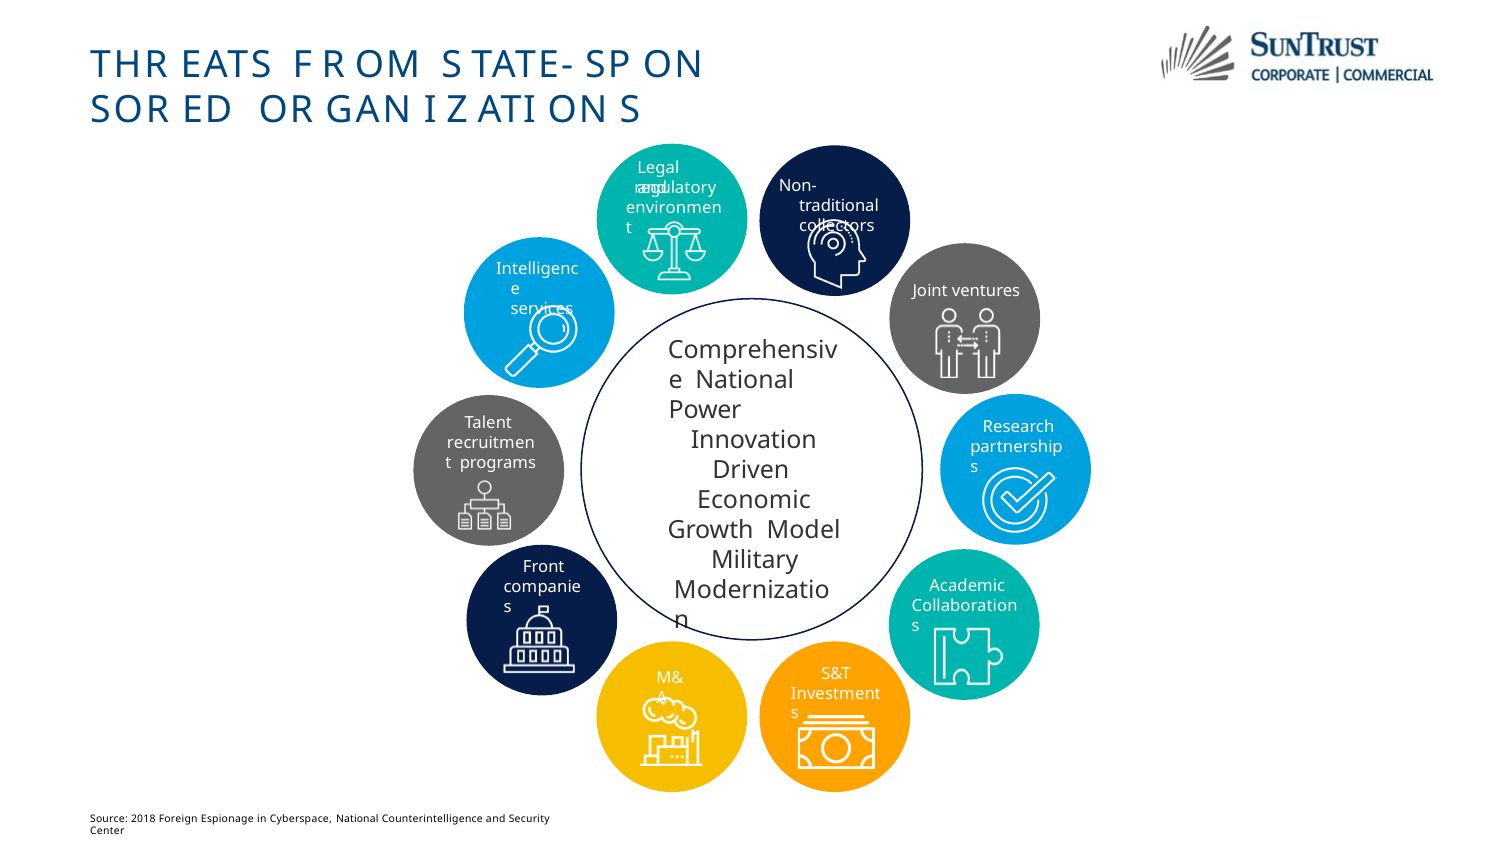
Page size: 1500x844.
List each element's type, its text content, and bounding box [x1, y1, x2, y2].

text_box [870, 176, 911, 288]
text_box Academic Collaborations [909, 574, 1022, 635]
text_box [413, 395, 565, 546]
text_box [801, 210, 870, 295]
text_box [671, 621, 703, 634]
text_box M&A [654, 666, 692, 696]
text_box [596, 182, 639, 287]
text_box [452, 475, 516, 535]
text_box [919, 614, 1015, 698]
text_box Source: 2018 Foreign Espionage in Cyberspace, National Counterintelligence and Security Center [87, 811, 571, 837]
text_box [709, 182, 748, 285]
text_box [889, 243, 1041, 394]
text_box Intelligence services [493, 257, 587, 318]
text_box [1015, 576, 1040, 681]
text_box [797, 715, 875, 769]
text_box regulatory environment [623, 182, 723, 237]
text_box [940, 393, 1091, 533]
text_box Military Modernization [800, 619, 835, 634]
text_box Joint ventures [910, 279, 1022, 300]
text_box [640, 696, 703, 766]
text_box [644, 289, 700, 295]
text_box Non-traditional collectors [776, 174, 896, 235]
text_box Research partnerships [968, 415, 1066, 476]
text_box S&T Investments [788, 662, 884, 723]
text_box [759, 641, 911, 793]
text_box [507, 381, 571, 388]
text_box [972, 462, 1057, 546]
text_box Talent recruitment programs [442, 412, 538, 473]
text_box [924, 300, 1010, 378]
text_box [466, 556, 618, 696]
text_box [498, 602, 579, 682]
text_box [789, 145, 894, 174]
picture [1161, 26, 1434, 83]
text_box [759, 182, 801, 288]
text_box [639, 216, 709, 289]
text_box [502, 544, 582, 556]
title THR EATS F R OM S TATE- SP ON SOR ED OR GAN I Z ATI ON S [87, 40, 789, 182]
text_box [495, 295, 582, 381]
text_box Front companies [501, 556, 585, 617]
text_box [596, 641, 748, 793]
text_box [463, 237, 615, 375]
text_box [888, 549, 1021, 685]
text_box [581, 298, 923, 640]
